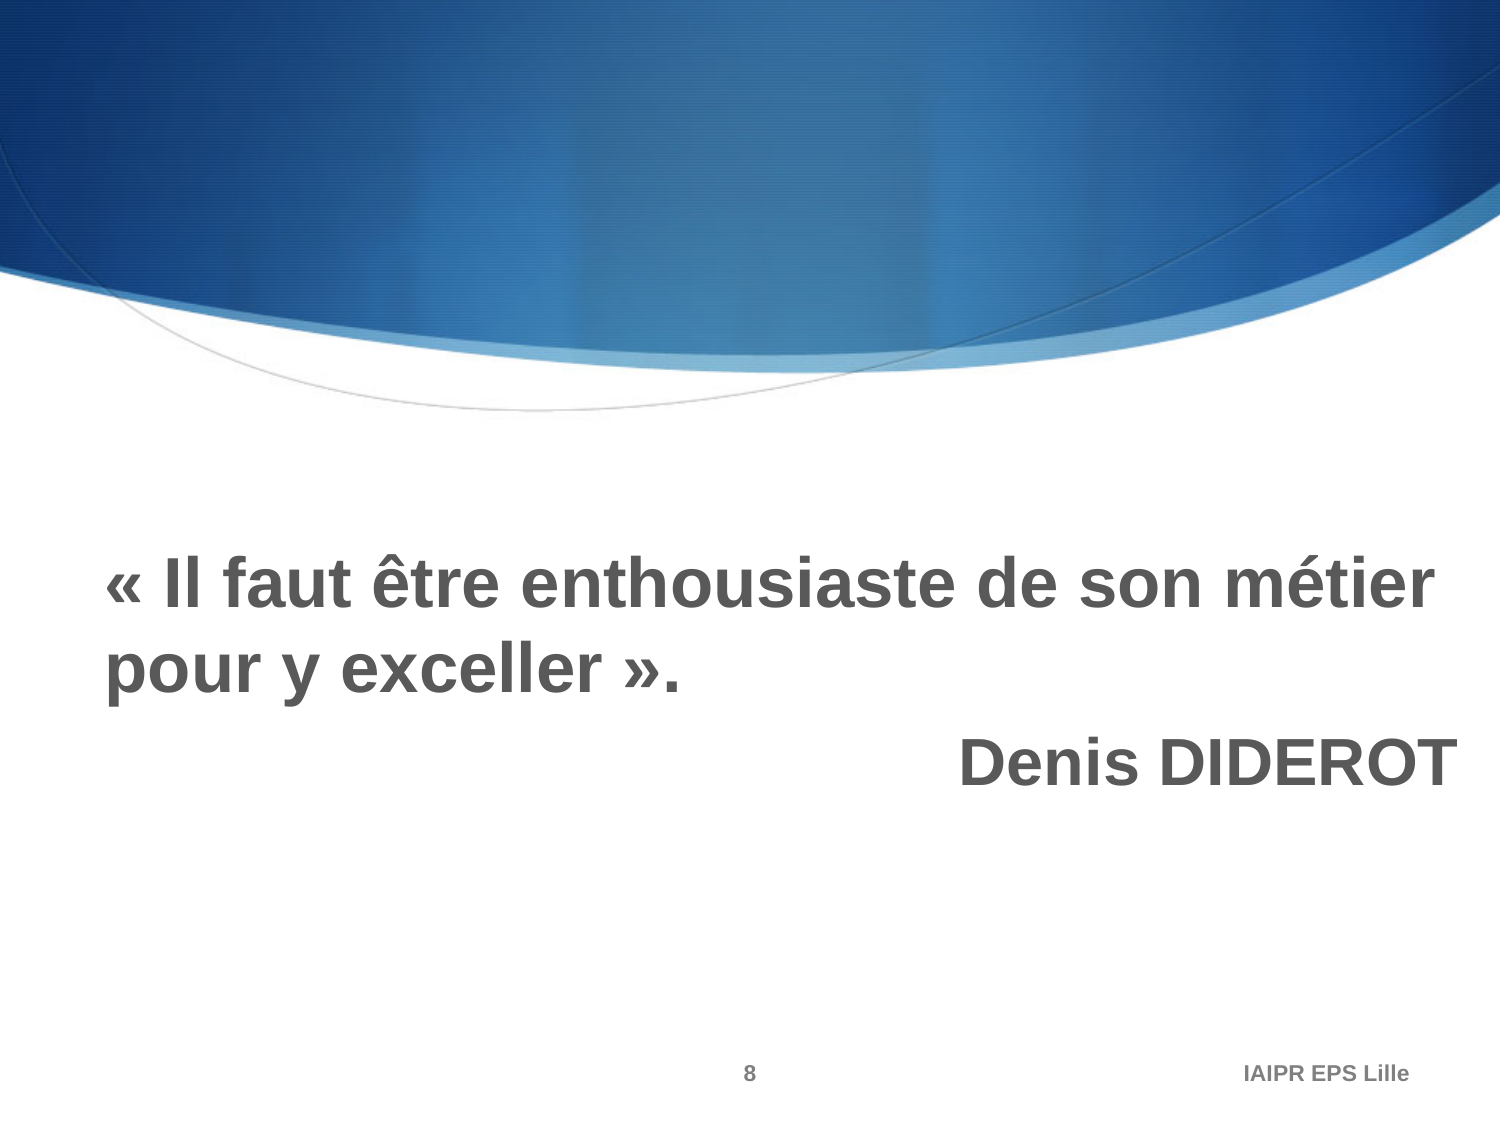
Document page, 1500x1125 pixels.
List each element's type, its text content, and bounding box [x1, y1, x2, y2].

list « Il faut être enthousiaste de son métier pour y exceller ». Denis DIDEROT [33, 528, 1475, 879]
footer IAIPR EPS Lille [949, 1042, 1425, 1103]
picture [0, 0, 1500, 1125]
slide_number 8 [706, 1042, 794, 1103]
